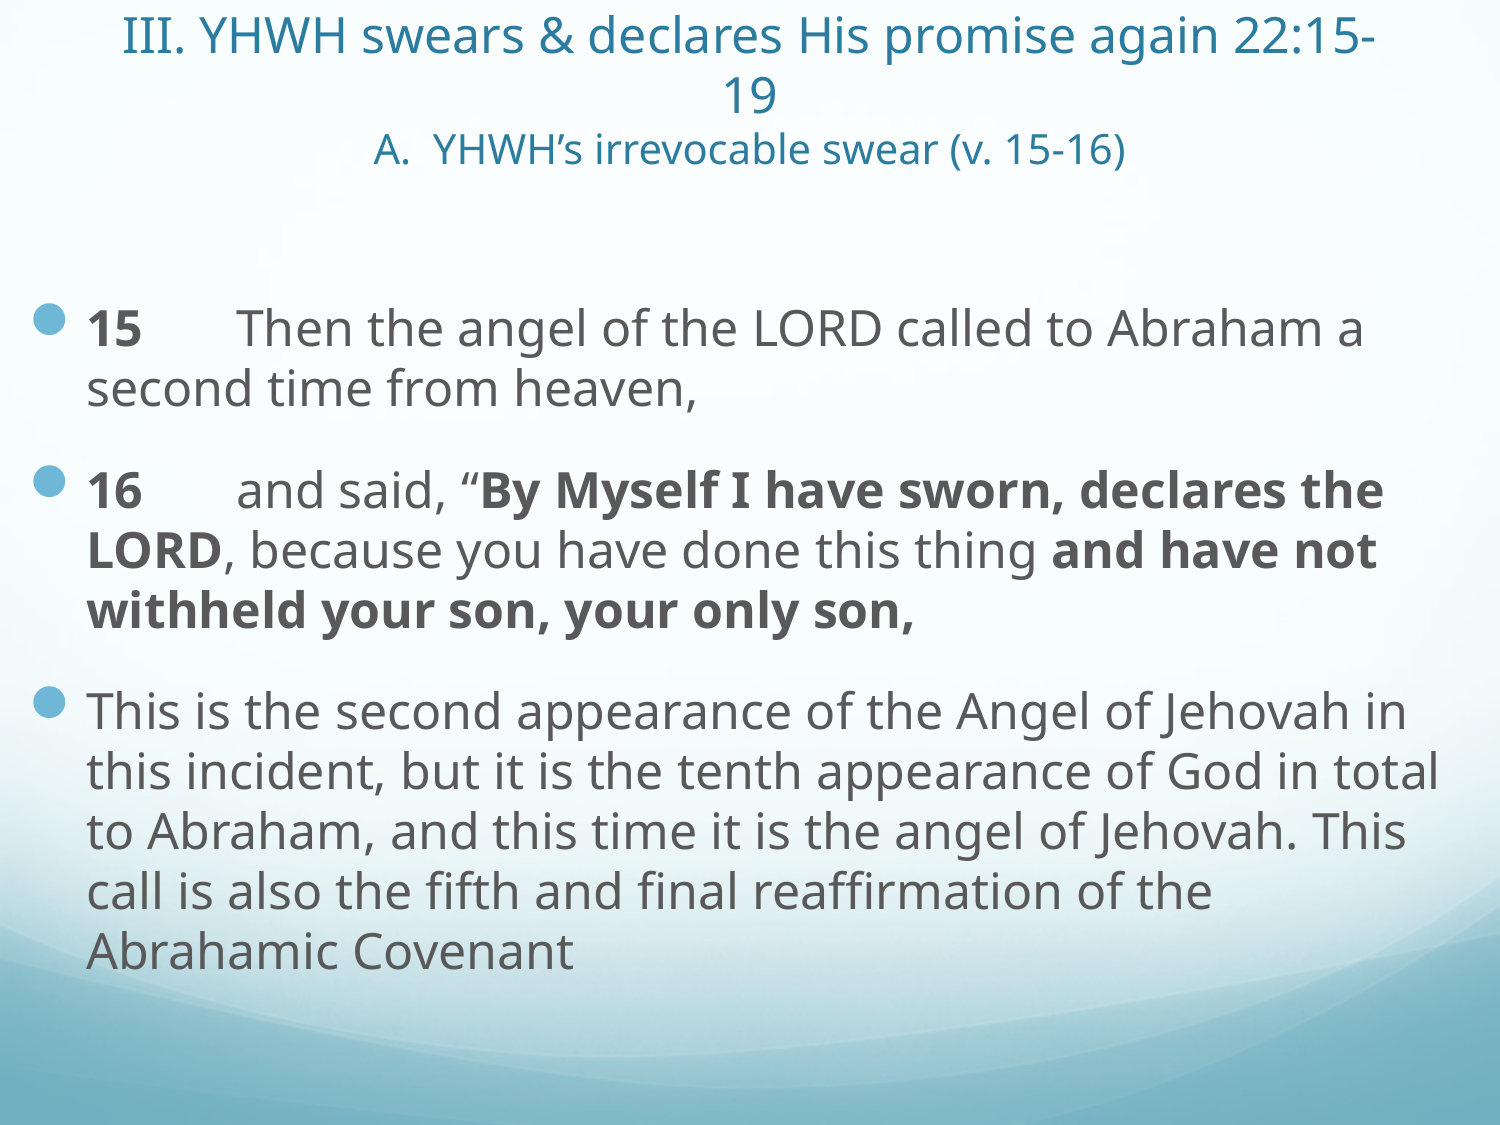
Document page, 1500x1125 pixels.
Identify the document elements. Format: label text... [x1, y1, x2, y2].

title III. YHWH swears & declares His promise again 22:15-19 A. YHWH’s irrevocable swear (v. 15-16) [90, 17, 1410, 181]
list 15 Then the angel of the Lord called to Abraham a second time from heaven, 16 and said, “By Myself I have sworn, declares the Lord, because you have done this thing and have not withheld your son, your only son, This is the second appearance of the Angel of Jehovah in this incident, but it is the tenth appearance of God in total to Abraham, and this time it is the angel of Jehovah. This call is also the fifth and final reaffirmation of the Abrahamic Covenant [13, 288, 1467, 1100]
